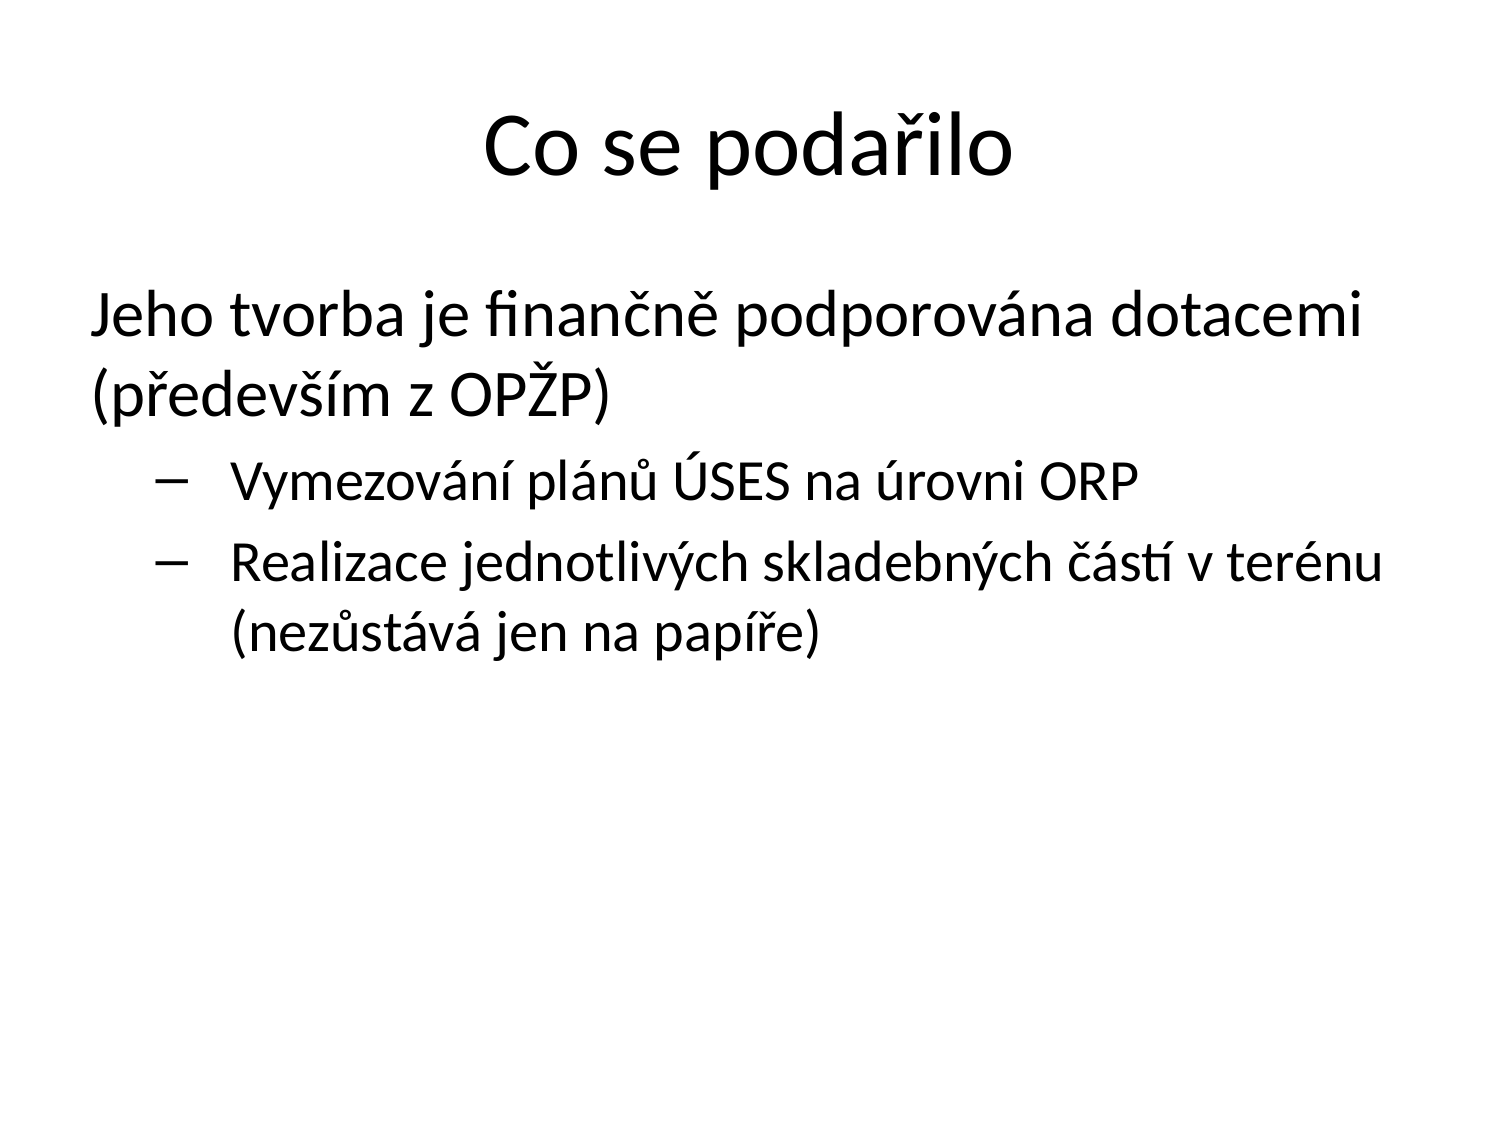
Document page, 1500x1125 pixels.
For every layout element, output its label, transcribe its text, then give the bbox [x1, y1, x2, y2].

list Jeho tvorba je finančně podporována dotacemi (především z OPŽP) Vymezování plánů ÚSES na úrovni ORP Realizace jednotlivých skladebných částí v terénu (nezůstává jen na papíře) [75, 262, 1425, 1005]
title Co se podařilo [75, 45, 1425, 233]
